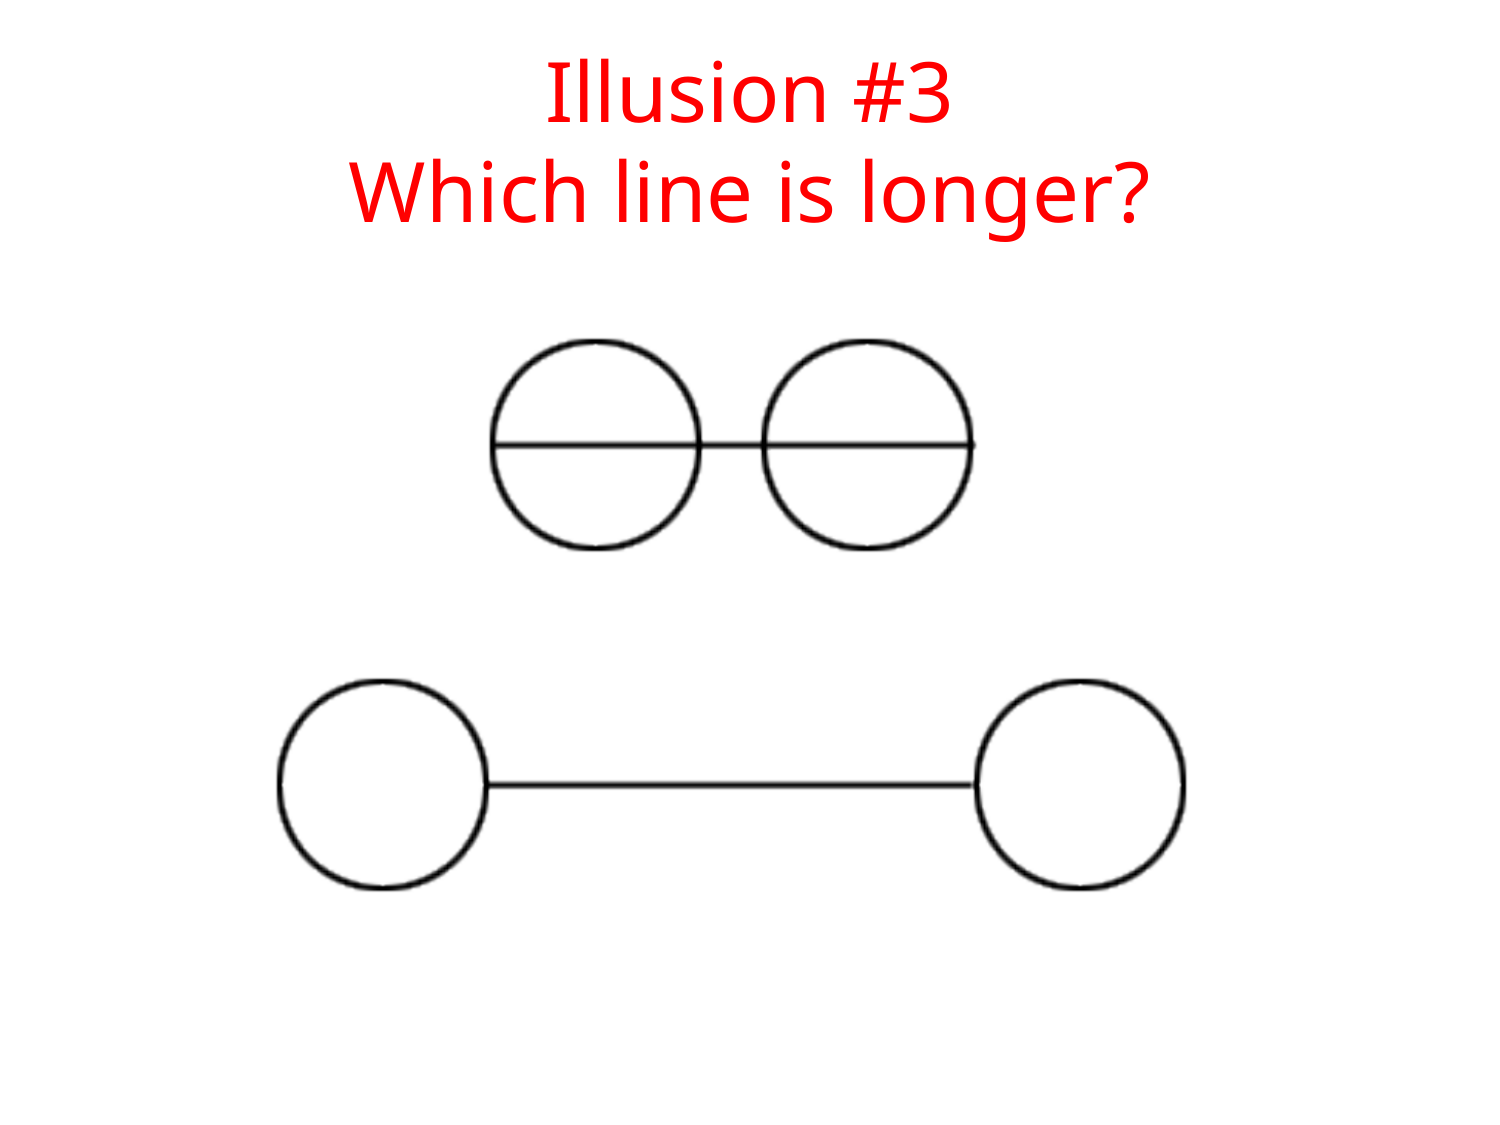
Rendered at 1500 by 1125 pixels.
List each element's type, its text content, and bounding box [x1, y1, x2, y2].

title Illusion #3 Which line is longer? [75, 45, 1425, 233]
picture [262, 324, 1201, 909]
